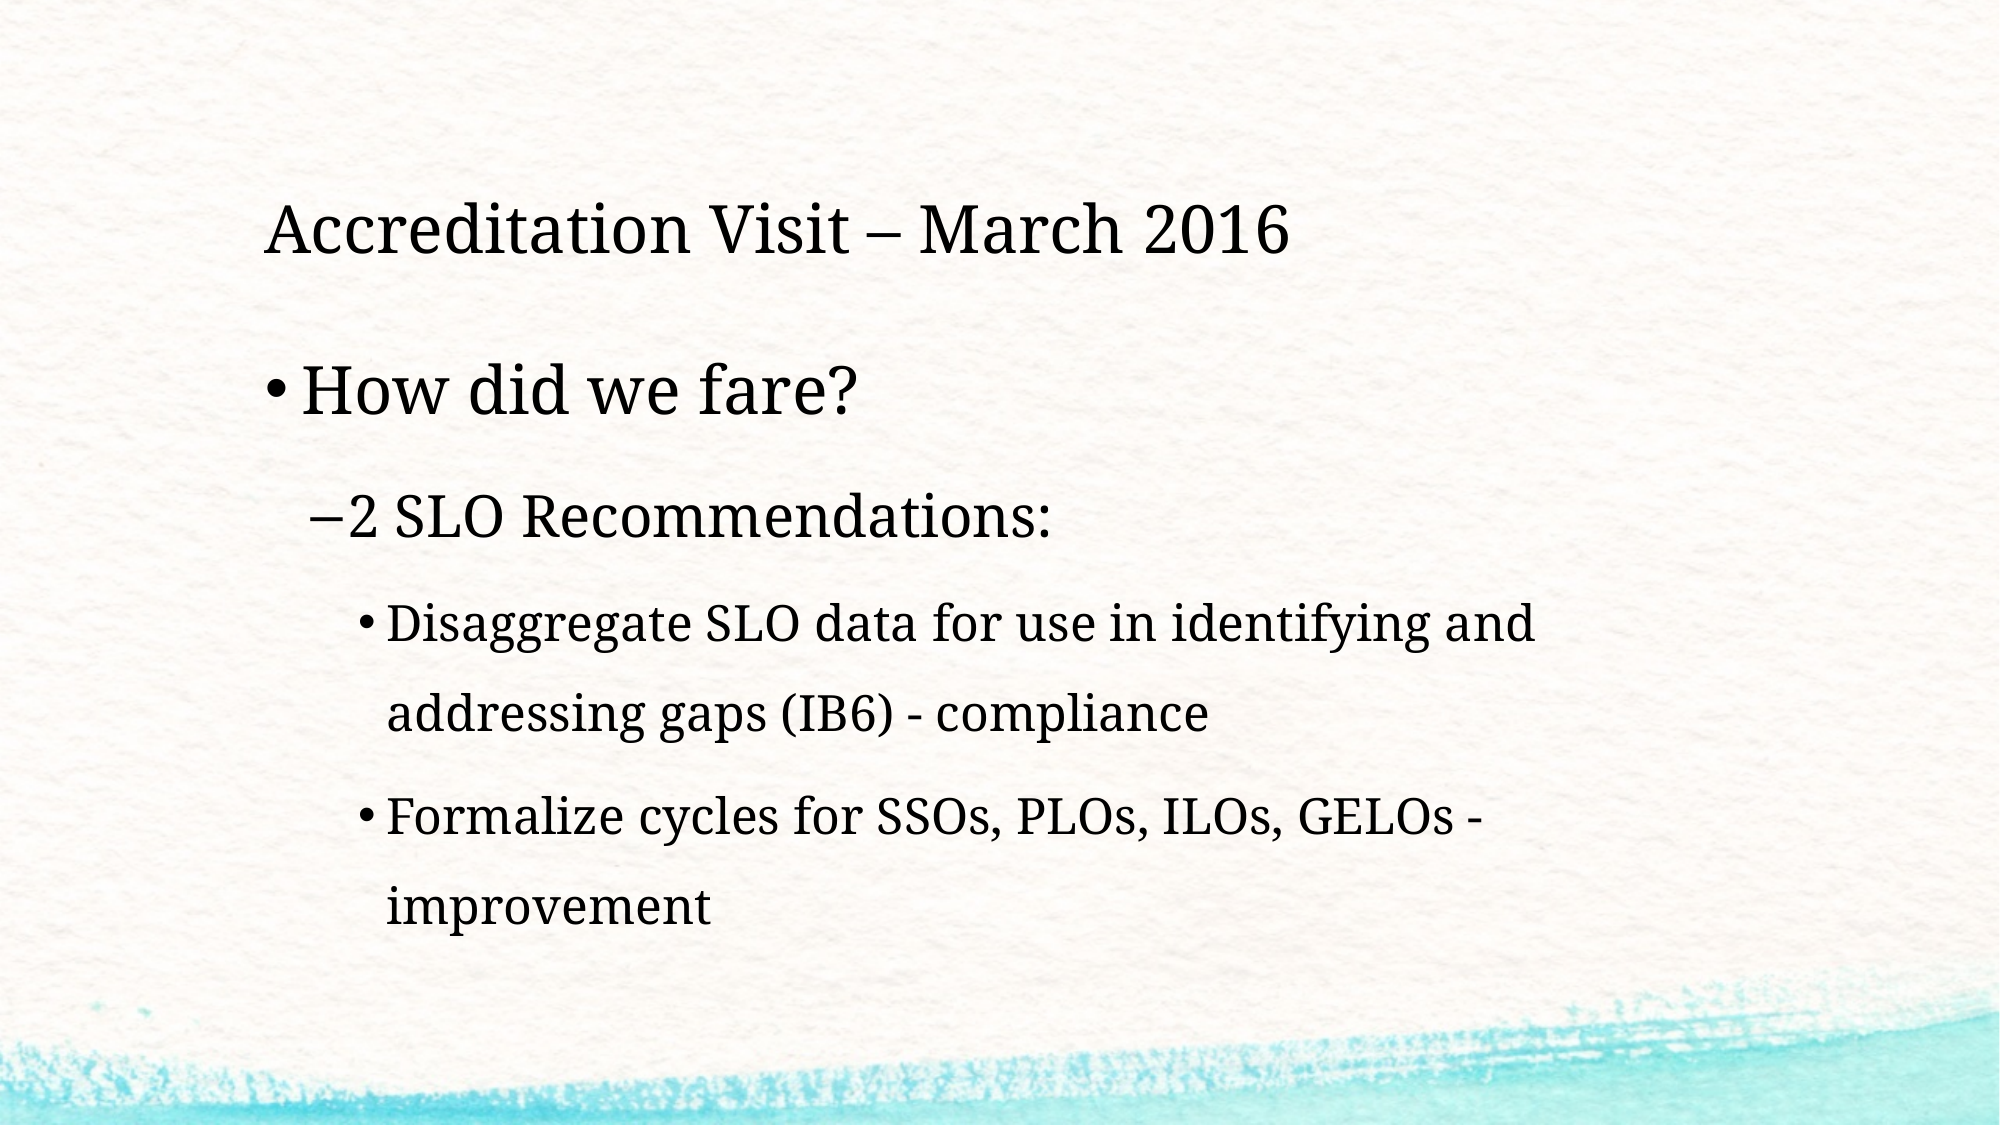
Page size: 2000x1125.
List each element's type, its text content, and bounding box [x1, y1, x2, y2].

picture [0, 0, 2000, 1125]
list How did we fare? 2 SLO Recommendations: Disaggregate SLO data for use in identifying and addressing gaps (IB6) - compliance Formalize cycles for SSOs, PLOs, ILOs, GELOs - improvement [249, 299, 1825, 988]
title Accreditation Visit – March 2016 [249, 87, 1825, 275]
